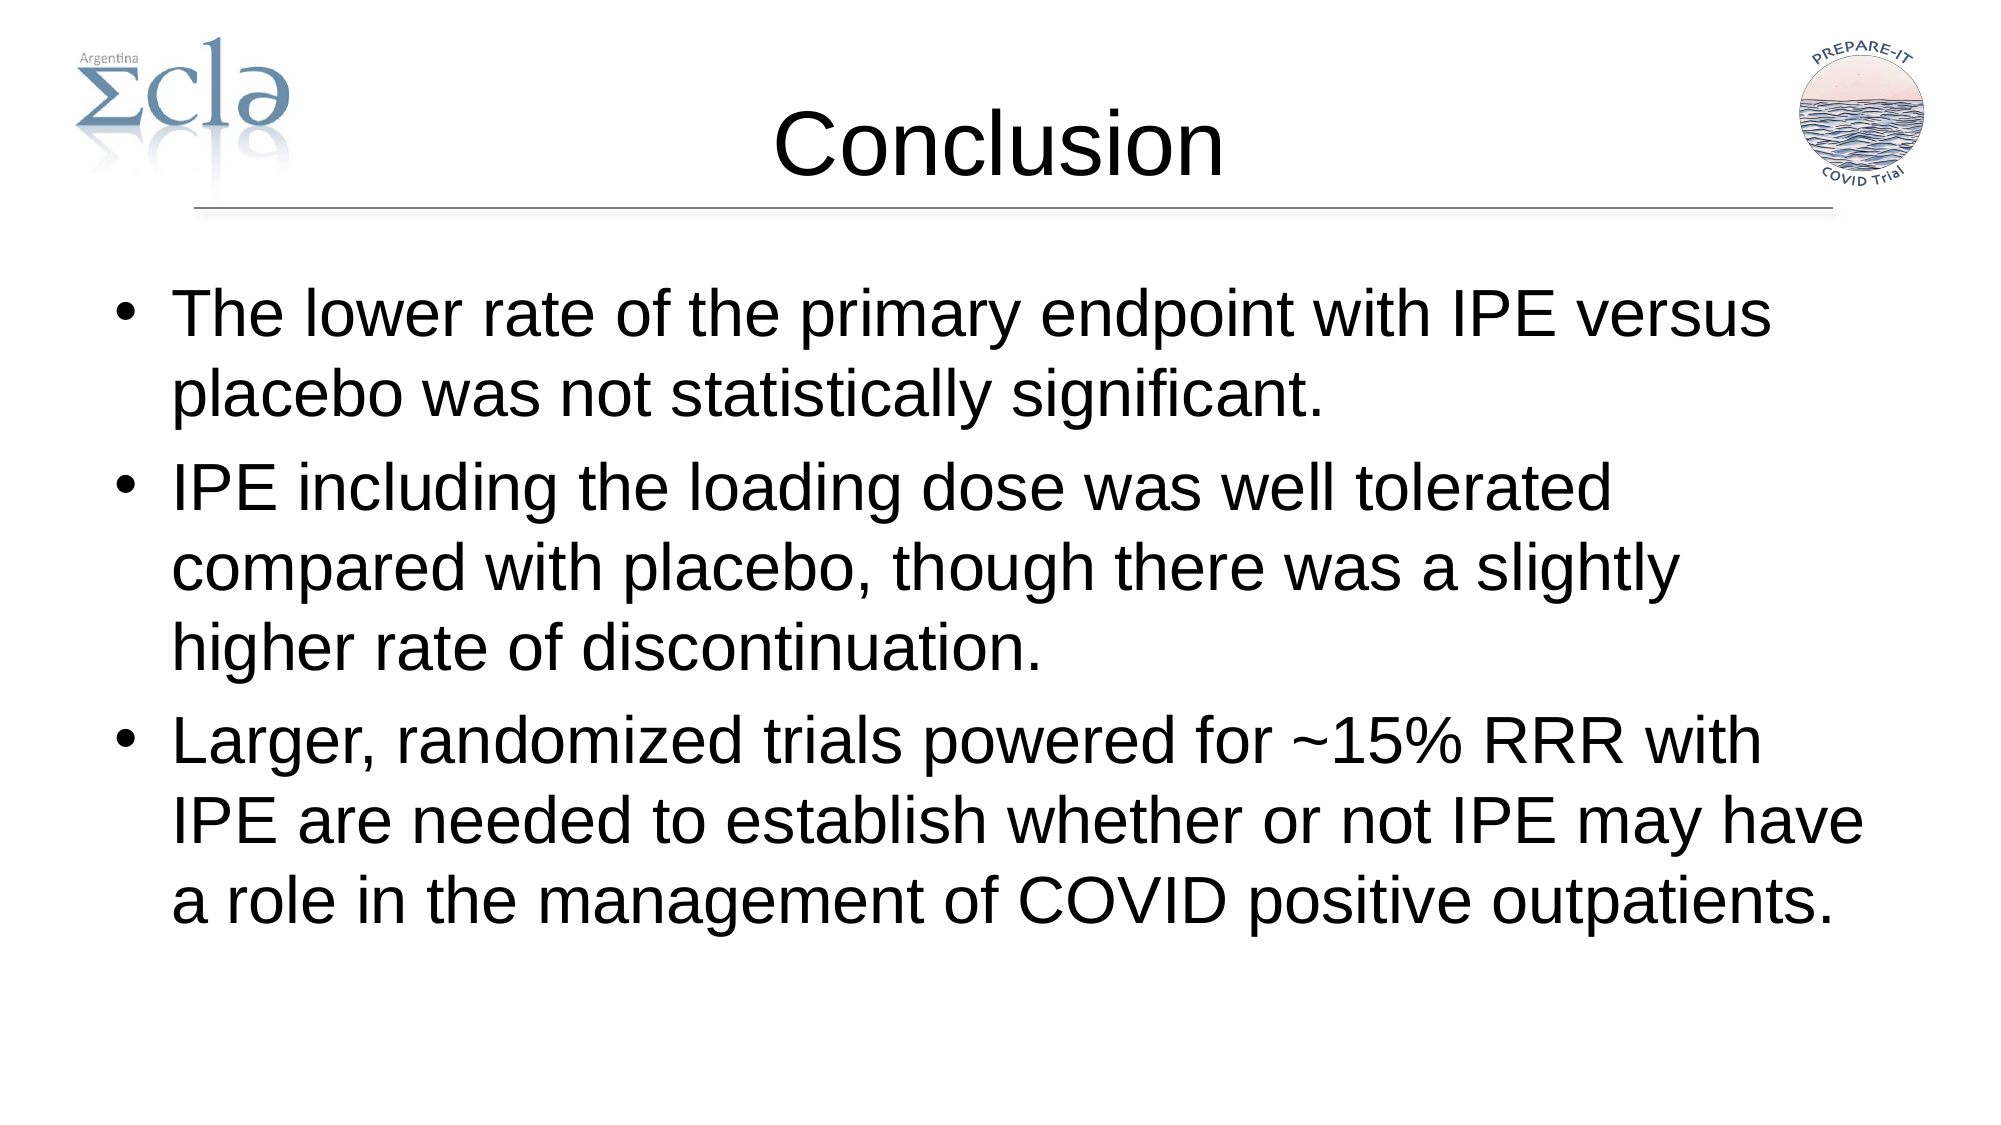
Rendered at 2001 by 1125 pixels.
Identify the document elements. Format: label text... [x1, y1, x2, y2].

title Conclusion [99, 45, 1900, 233]
picture [1790, 37, 1935, 189]
list The lower rate of the primary endpoint with IPE versus placebo was not statistically significant. IPE including the loading dose was well tolerated compared with placebo, though there was a slightly higher rate of discontinuation. Larger, randomized trials powered for ~15% RRR with IPE are needed to establish whether or not IPE may have a role in the management of COVID positive outpatients. [99, 262, 1900, 1005]
picture [75, 37, 289, 213]
